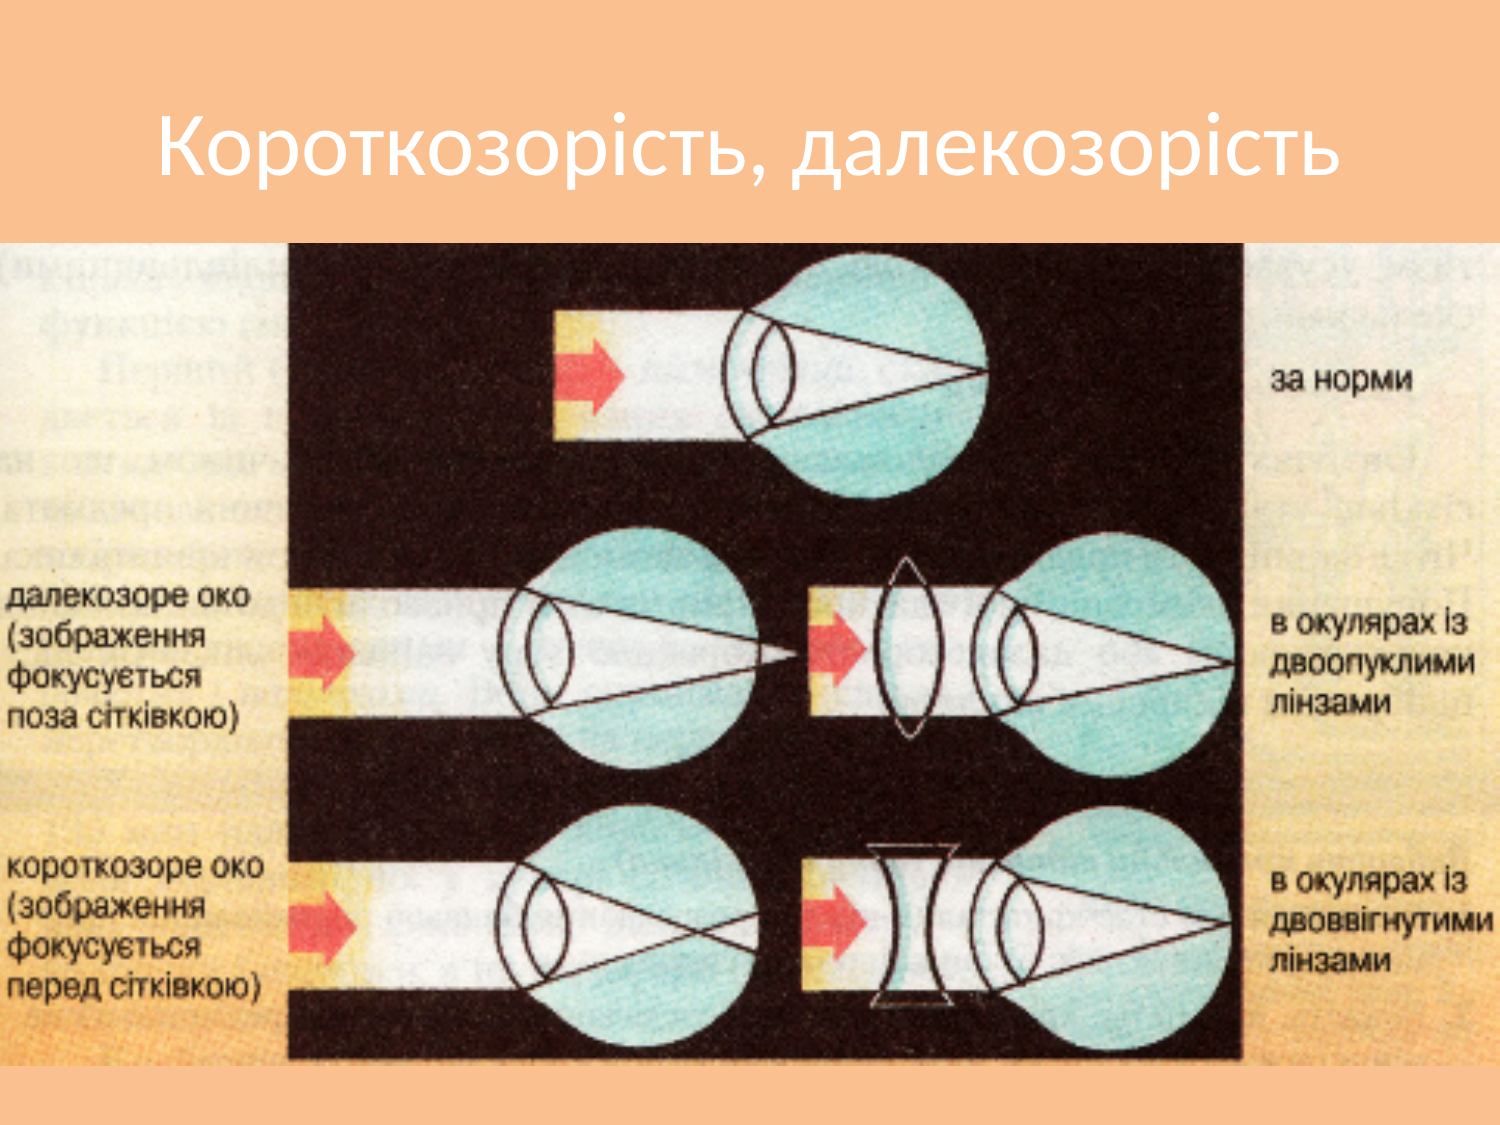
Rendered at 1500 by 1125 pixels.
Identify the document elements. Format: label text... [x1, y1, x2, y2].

picture [0, 243, 1500, 1066]
title Короткозорість, далекозорість [75, 45, 1425, 233]
